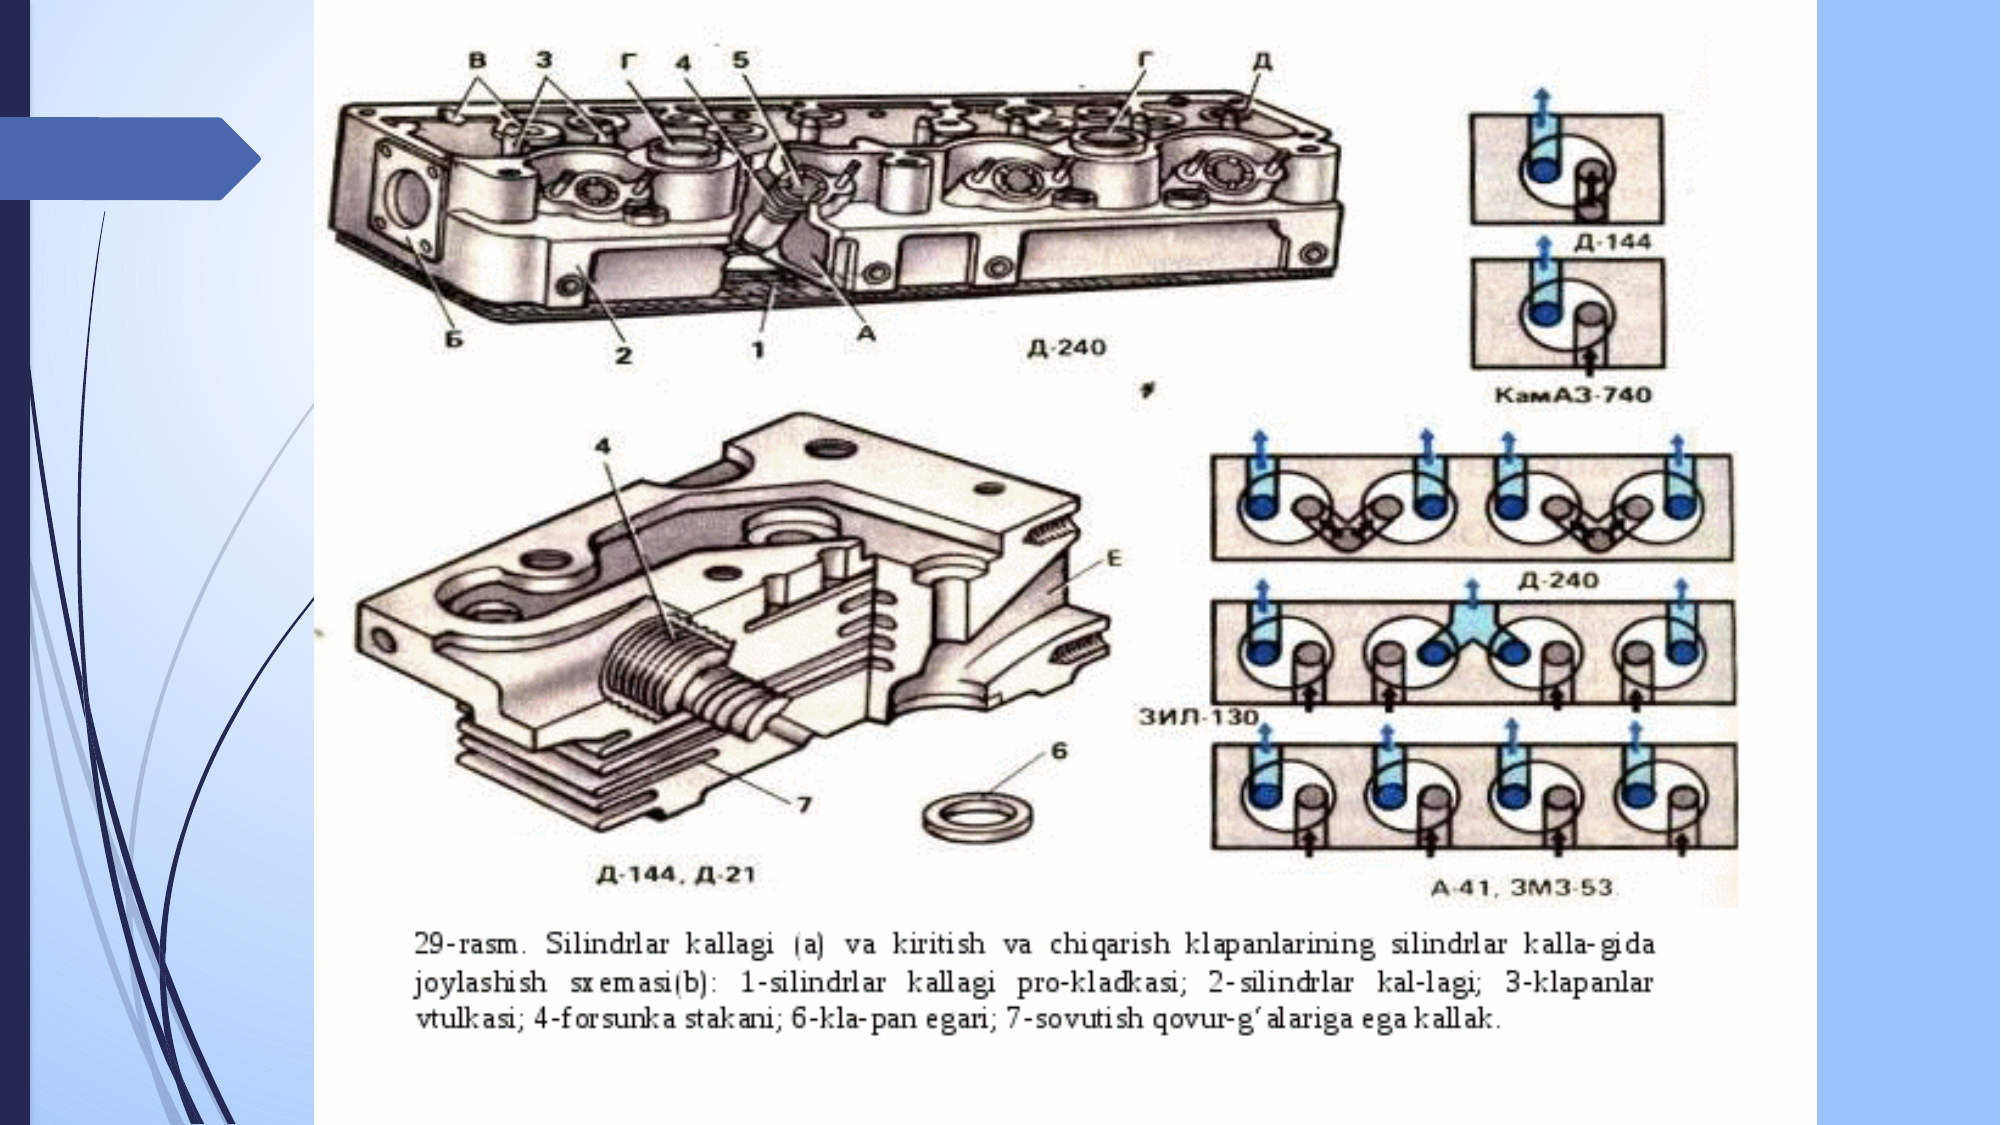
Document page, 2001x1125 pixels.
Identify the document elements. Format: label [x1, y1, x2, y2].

picture [313, 0, 1817, 1125]
